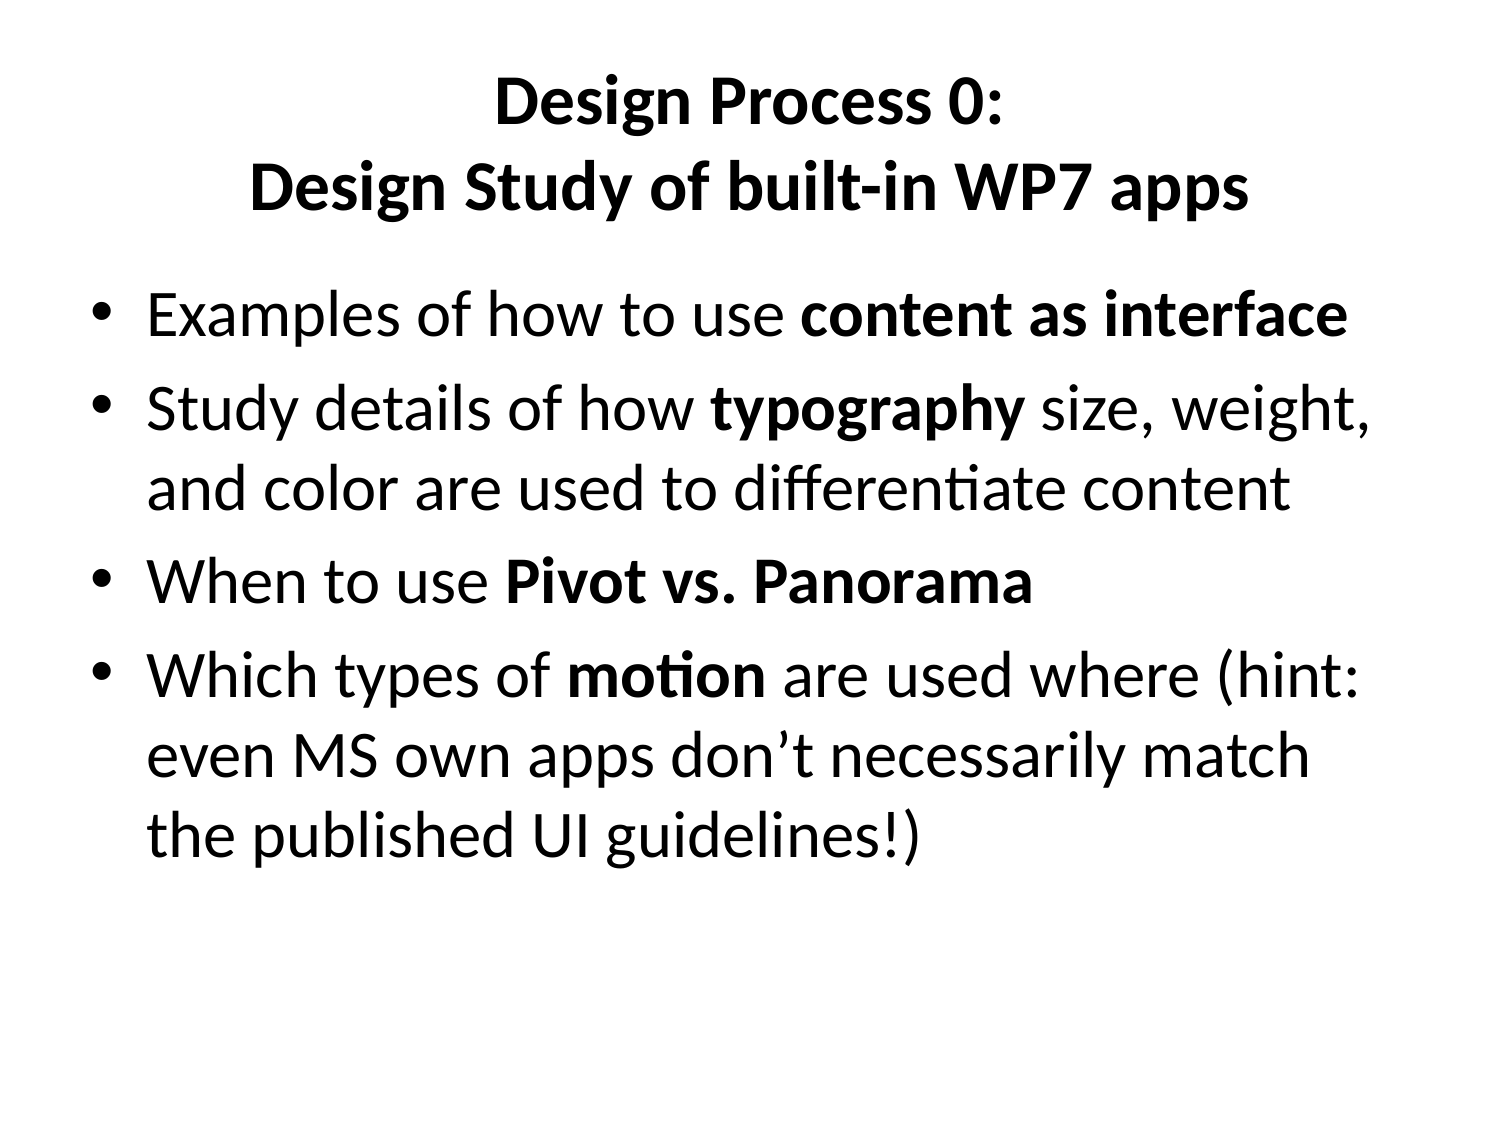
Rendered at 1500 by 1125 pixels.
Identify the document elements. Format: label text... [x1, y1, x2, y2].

title Design Process 0: Design Study of built-in WP7 apps [75, 45, 1425, 233]
list Examples of how to use content as interface Study details of how typography size, weight, and color are used to differentiate content When to use Pivot vs. Panorama Which types of motion are used where (hint: even MS own apps don’t necessarily match the published UI guidelines!) [75, 262, 1425, 1005]
